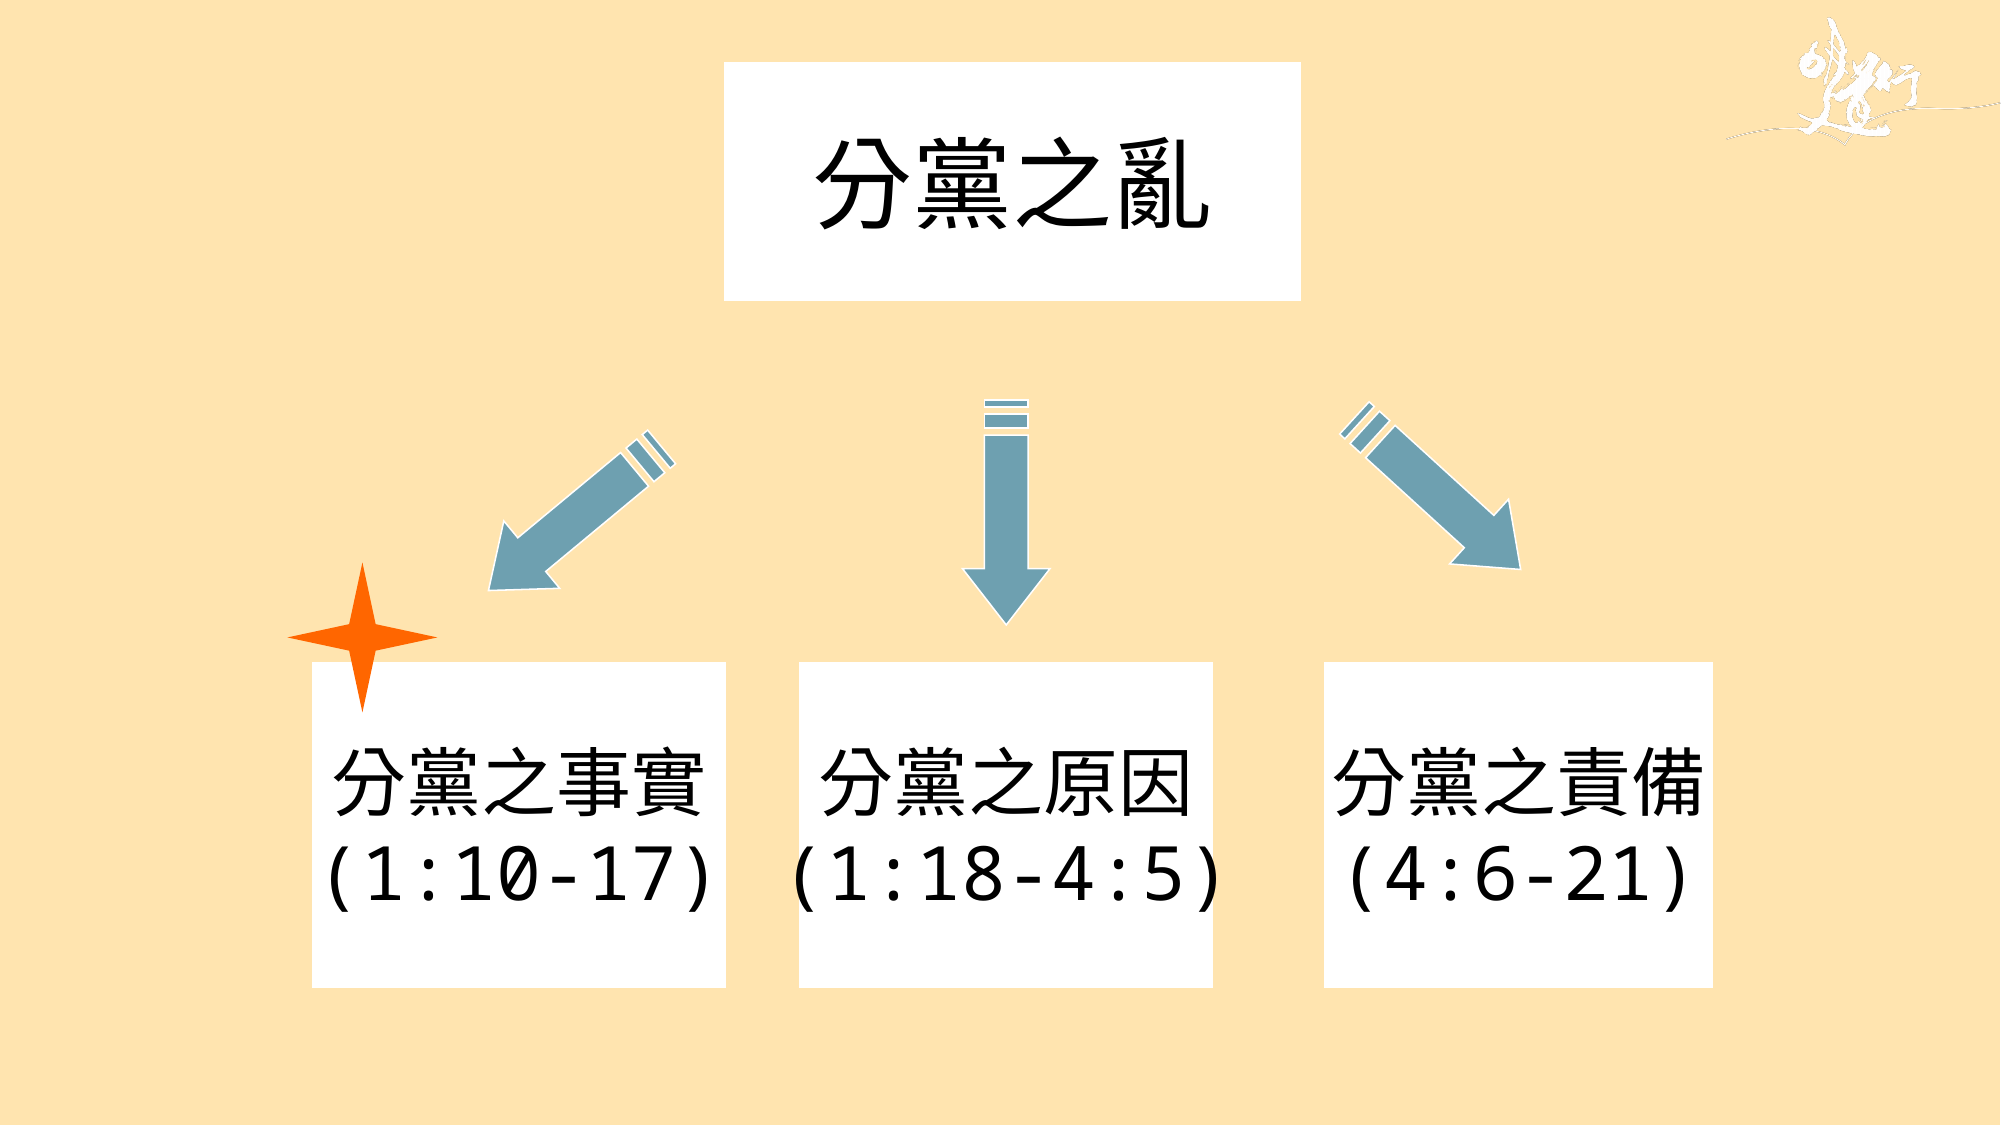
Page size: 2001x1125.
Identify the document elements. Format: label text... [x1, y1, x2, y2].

text_box [1339, 401, 1375, 439]
text_box 分黨之原因 (1:18-4:5) [800, 662, 1213, 988]
text_box [287, 562, 438, 713]
text_box 分黨之亂 [725, 62, 1300, 300]
text_box [626, 439, 665, 482]
text_box [1350, 411, 1390, 454]
text_box [642, 430, 676, 469]
text_box [488, 452, 649, 591]
text_box [984, 399, 1029, 407]
text_box [1365, 425, 1521, 570]
text_box 分黨之責備 (4:6-21) [1324, 662, 1713, 988]
text_box 分黨之事實 (1:10-17) [312, 662, 725, 988]
text_box [1724, 12, 2000, 146]
text_box [984, 413, 1029, 429]
text_box [962, 435, 1051, 625]
